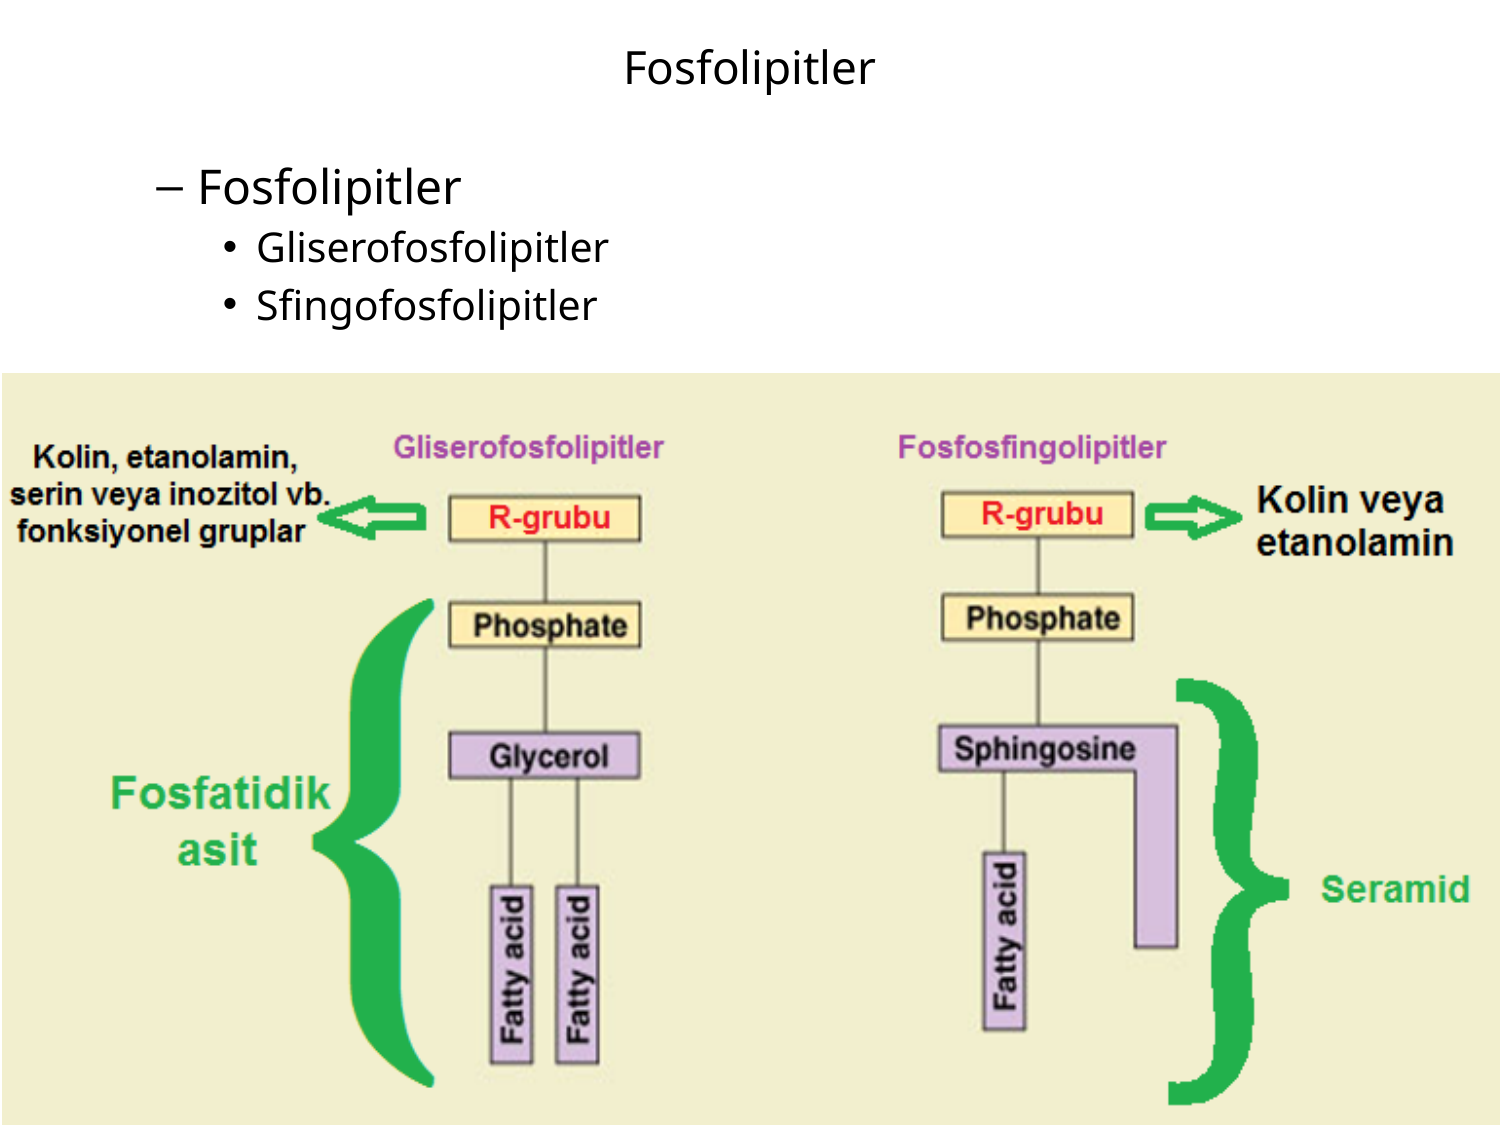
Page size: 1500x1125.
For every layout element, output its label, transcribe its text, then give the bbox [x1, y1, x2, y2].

list Fosfolipitler Gliserofosfolipitler Sfingofosfolipitler [75, 149, 1425, 338]
title Fosfolipitler [75, 30, 1425, 102]
picture [2, 373, 1500, 1125]
